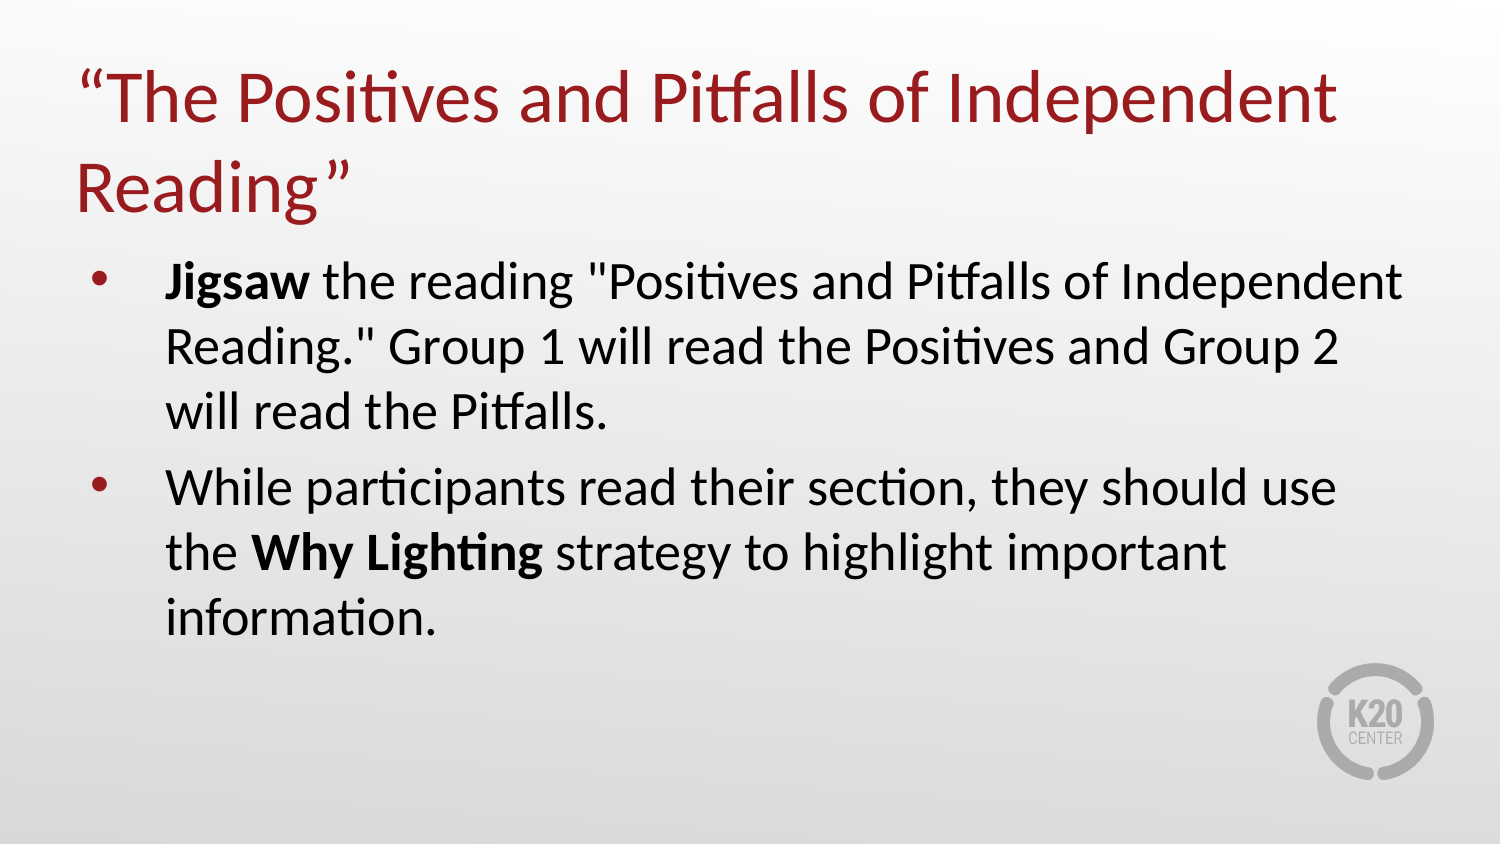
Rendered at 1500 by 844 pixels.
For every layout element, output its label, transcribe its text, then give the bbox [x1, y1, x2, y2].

picture [1300, 646, 1451, 797]
list Jigsaw the reading "Positives and Pitfalls of Independent Reading." Group 1 will read the Positives and Group 2 will read the Pitfalls. While participants read their section, they should use the Why Lighting strategy to highlight important information. [75, 238, 1425, 662]
title “The Positives and Pitfalls of Independent Reading” [75, 86, 1425, 228]
